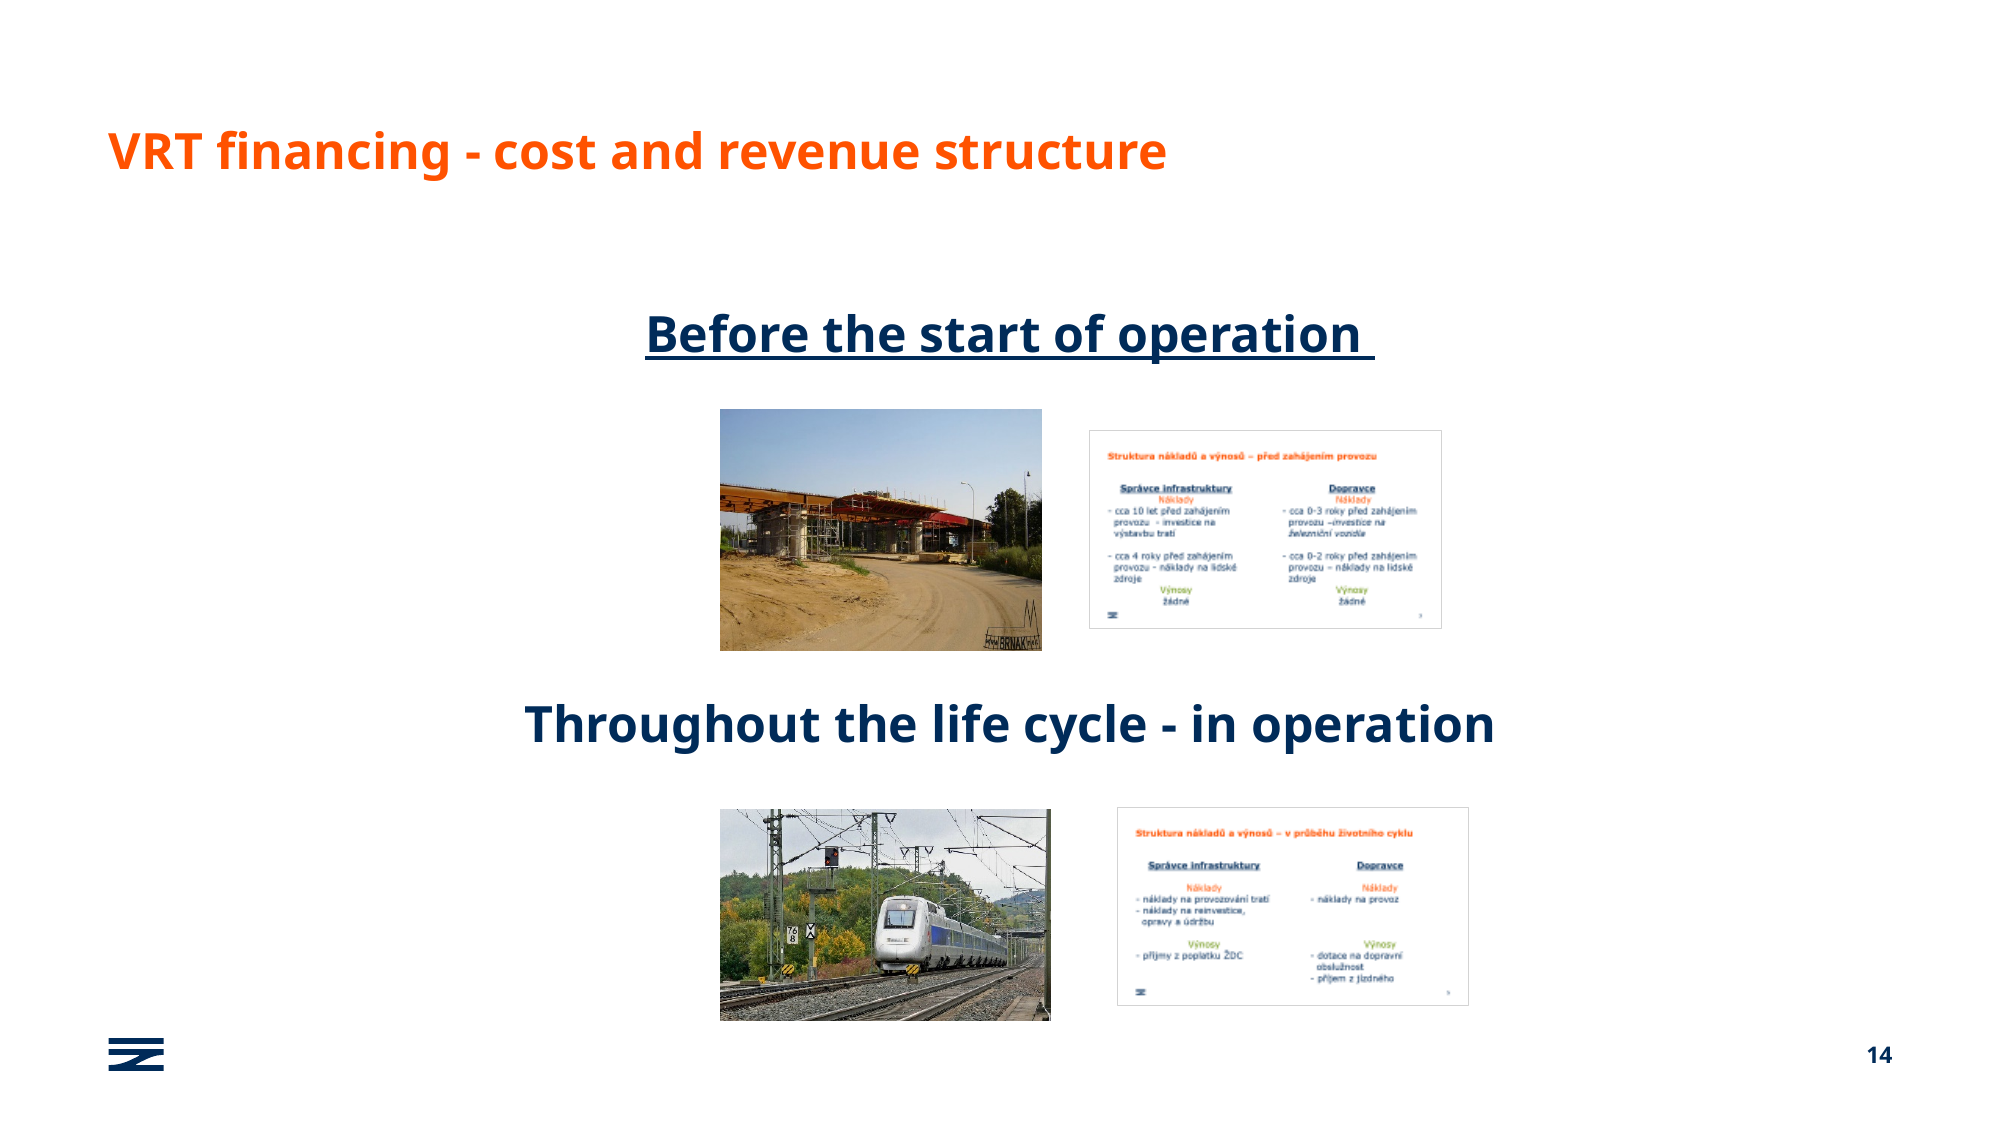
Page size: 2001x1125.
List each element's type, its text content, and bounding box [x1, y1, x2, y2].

picture [719, 809, 1052, 1021]
picture [720, 409, 1042, 652]
picture [1090, 431, 1441, 628]
slide_number 14 [1787, 1037, 1893, 1075]
list Before the start of operation Throughout the life cycle - in operation [108, 237, 1912, 1016]
picture [1118, 808, 1468, 1005]
title VRT financing - cost and revenue structure [108, 59, 1893, 191]
